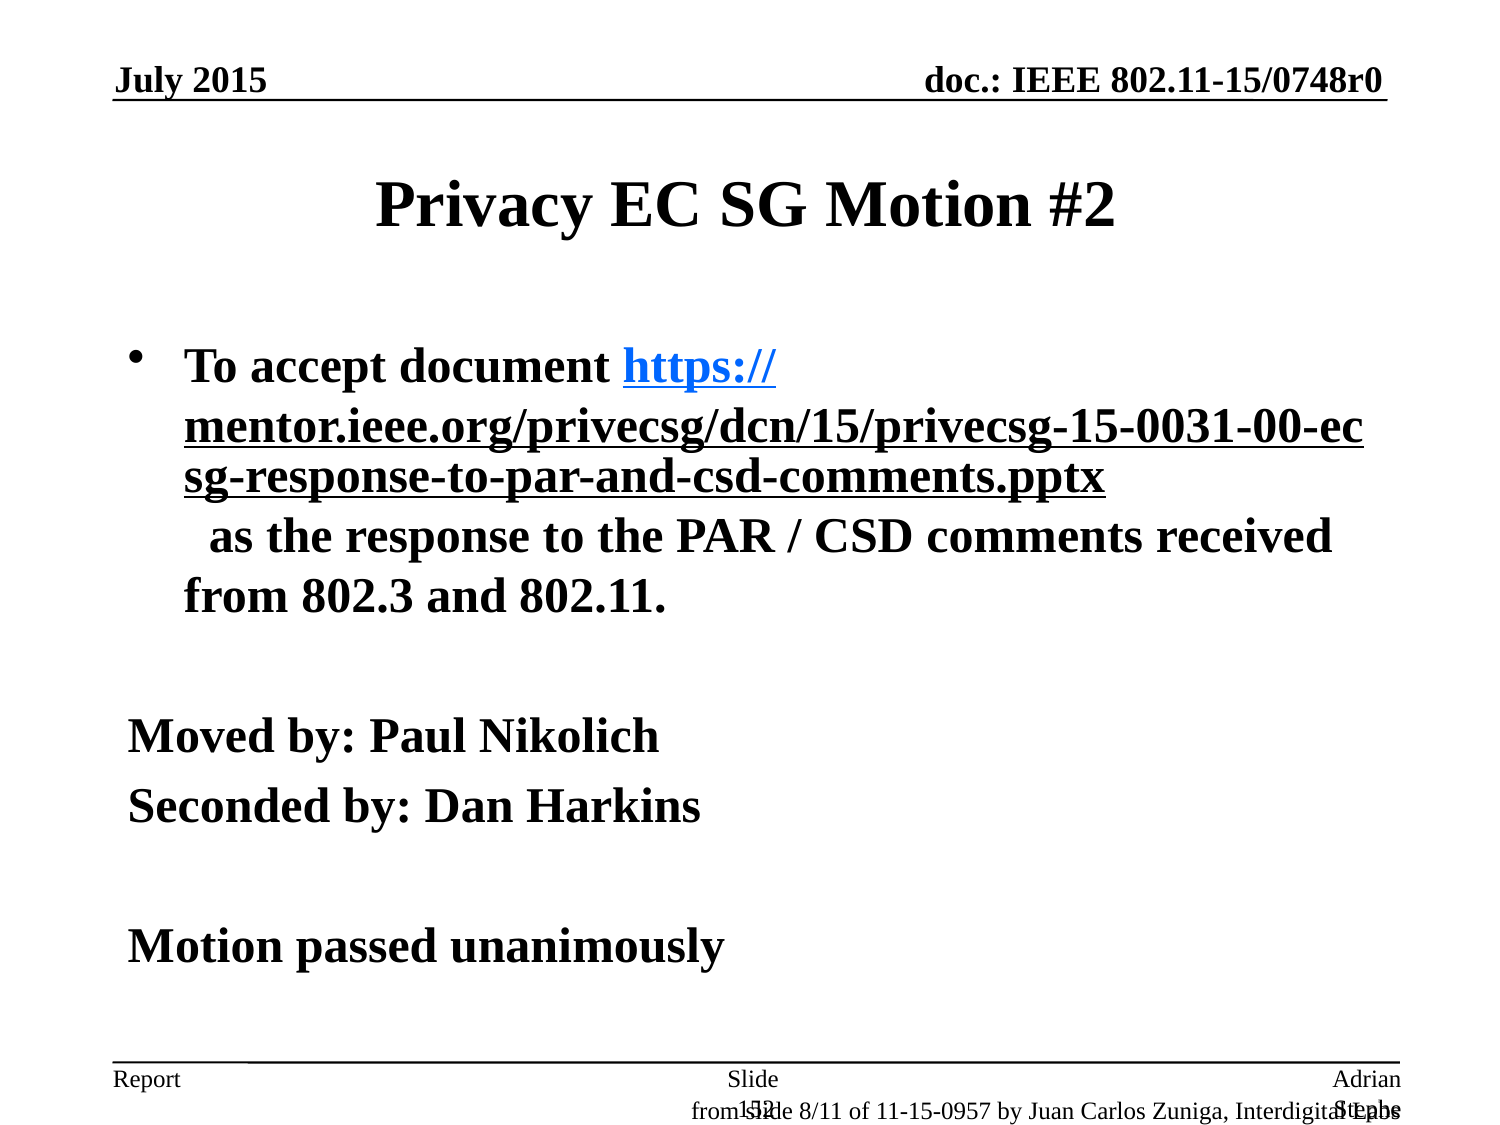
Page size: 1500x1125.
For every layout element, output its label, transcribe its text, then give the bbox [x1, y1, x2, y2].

text_box from slide 8/11 of 11-15-0957 by Juan Carlos Zuniga, Interdigital Labs [343, 1087, 1417, 1125]
title Privacy EC SG Motion #2 [112, 112, 1388, 288]
slide_number Slide 152 [711, 1061, 801, 1093]
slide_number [114, 54, 374, 101]
footer Adrian Stephens, Intel [1324, 1061, 1402, 1093]
list To accept document https://mentor.ieee.org/privecsg/dcn/15/privecsg-15-0031-00-ecsg-response-to-par-and-csd-comments.pptx as the response to the PAR / CSD comments received from 802.3 and 802.11. Moved by: Paul Nikolich Seconded by: Dan Harkins Motion passed unanimously [112, 324, 1388, 1000]
